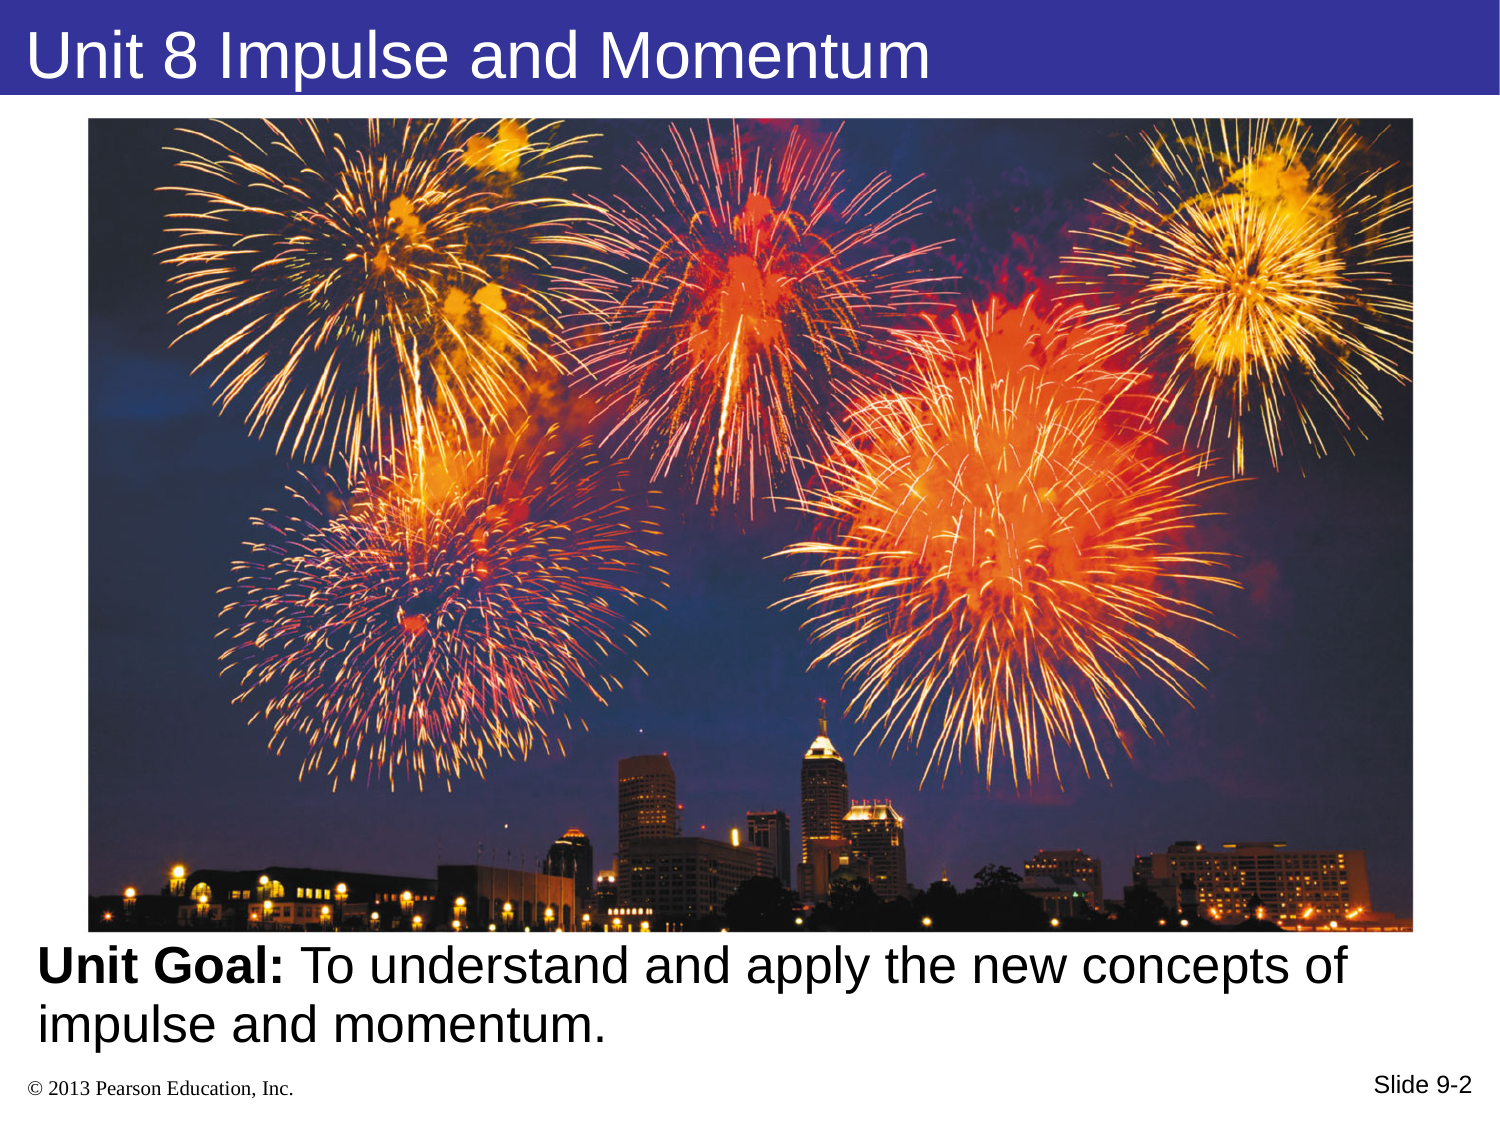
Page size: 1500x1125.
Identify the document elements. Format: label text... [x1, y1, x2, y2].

picture [81, 112, 1418, 934]
title Unit 8 Impulse and Momentum [10, 8, 1286, 96]
text_box Unit Goal: To understand and apply the new concepts of impulse and momentum. [22, 928, 1475, 1062]
text_box Slide 9-2 [1287, 1064, 1488, 1103]
